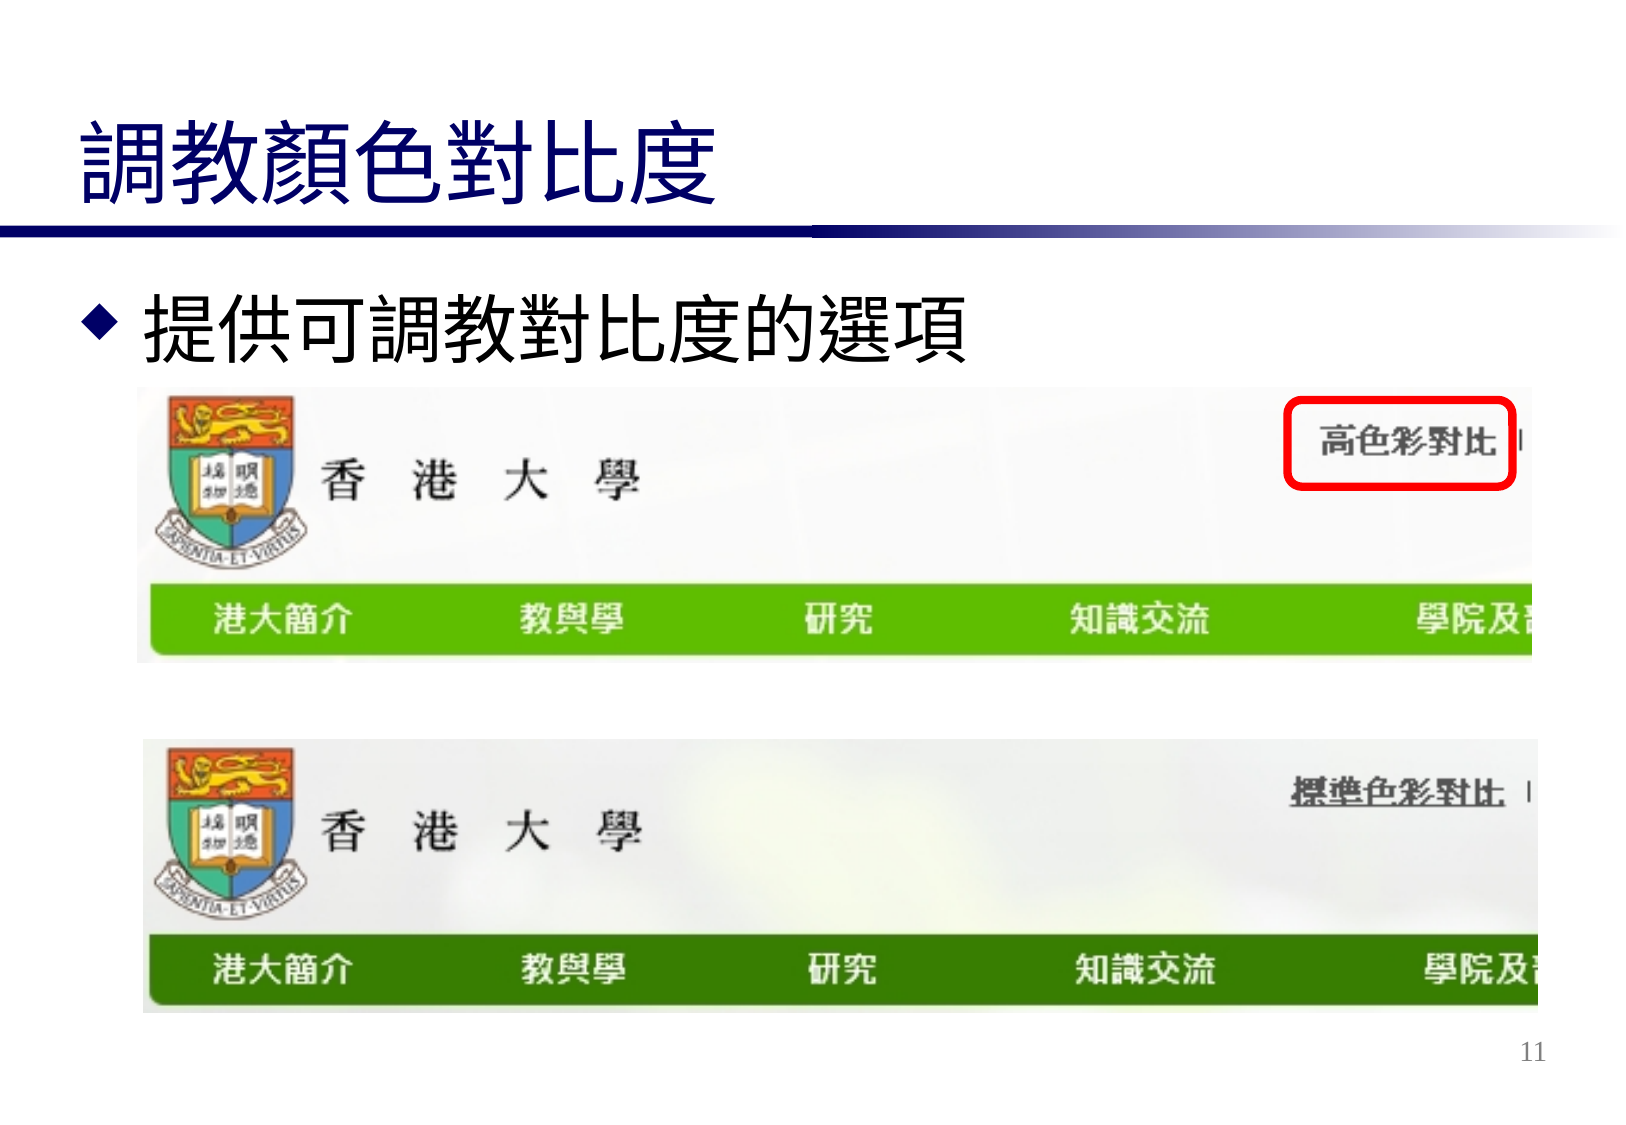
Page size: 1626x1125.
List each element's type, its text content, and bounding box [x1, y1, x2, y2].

picture [137, 387, 1532, 663]
slide_number 11 [1223, 1012, 1563, 1088]
title 調教顏色對比度 [62, 43, 1563, 225]
picture [143, 738, 1538, 1013]
list 提供可調教對比度的選項 [62, 275, 1563, 1088]
